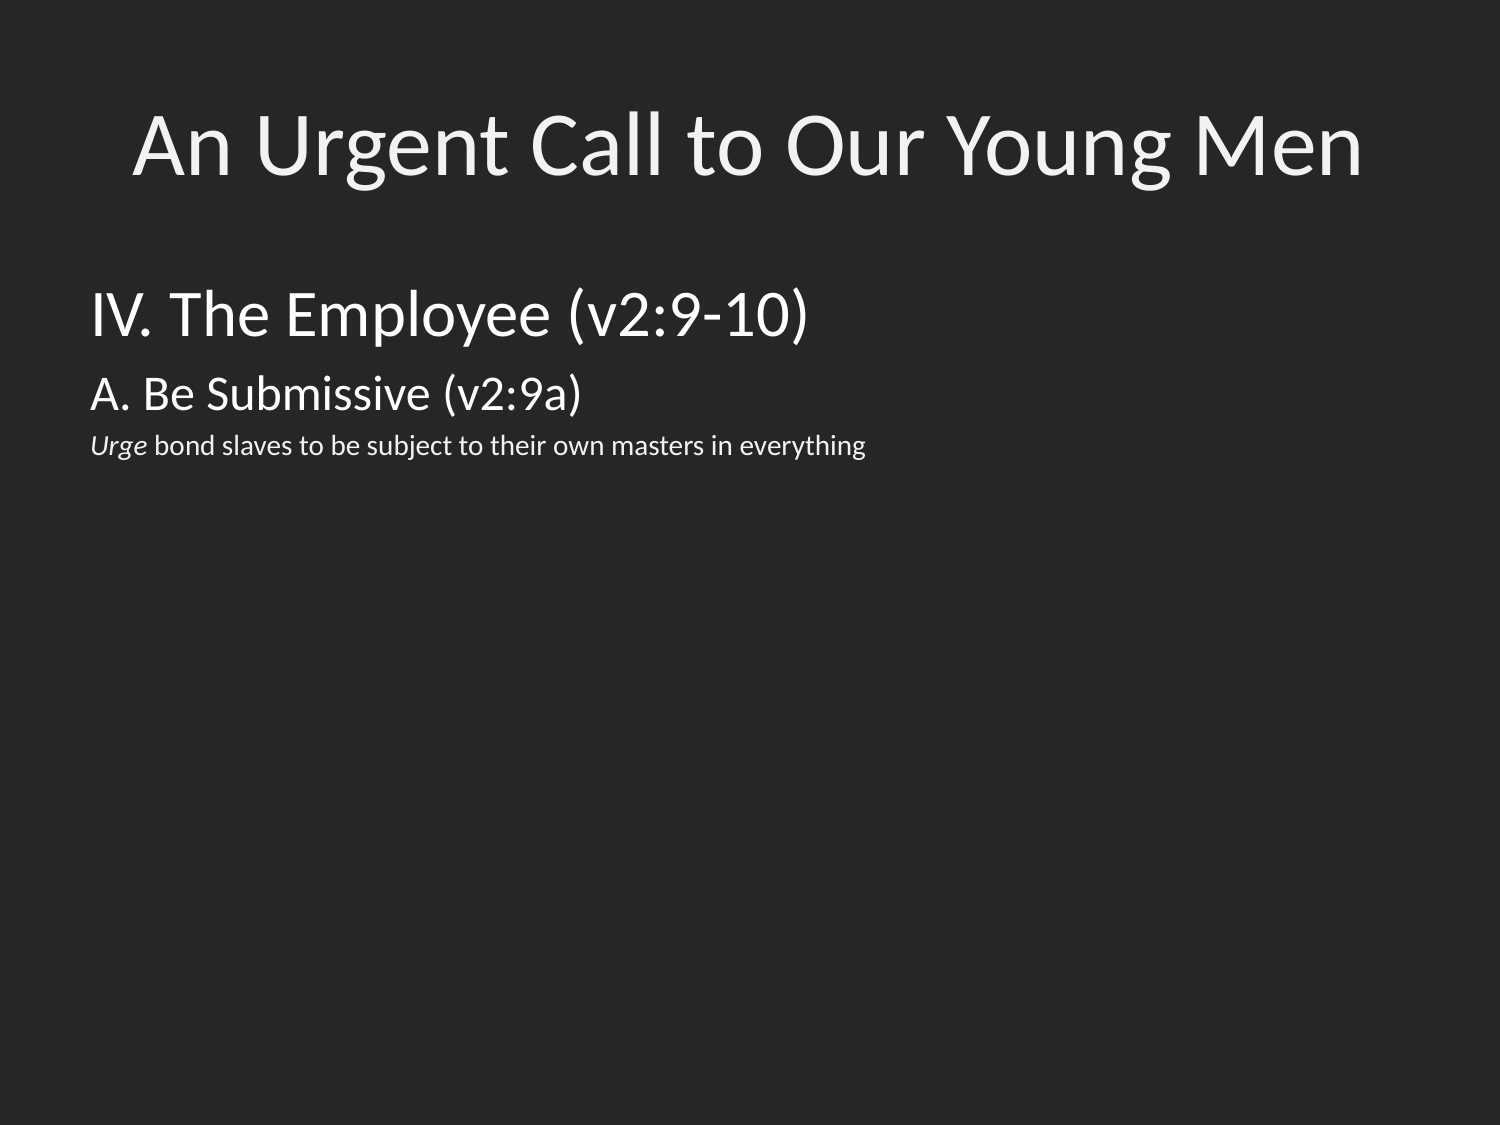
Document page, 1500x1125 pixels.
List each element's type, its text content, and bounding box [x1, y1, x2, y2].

title An Urgent Call to Our Young Men [75, 45, 1425, 233]
list IV. The Employee (v2:9-10) A. Be Submissive (v2:9a) Urge bond slaves to be subject to their own masters in everything [75, 262, 1425, 1005]
